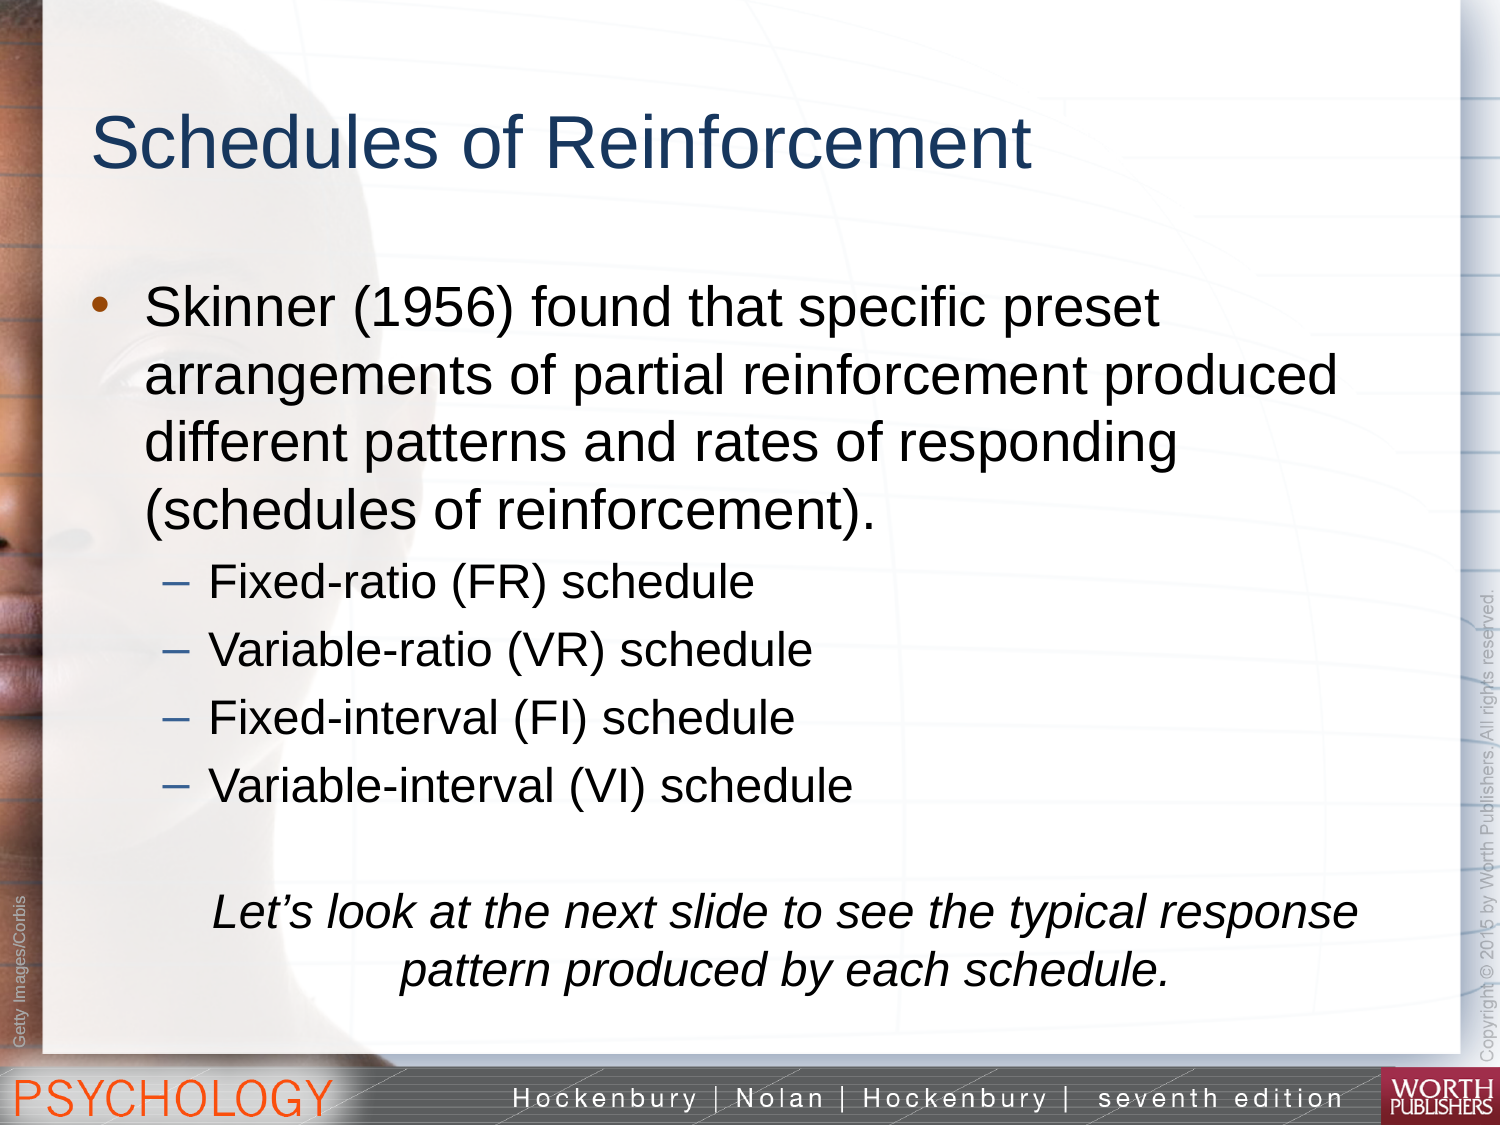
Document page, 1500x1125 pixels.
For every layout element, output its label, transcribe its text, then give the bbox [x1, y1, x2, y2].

list Skinner (1956) found that specific preset arrangements of partial reinforcement produced different patterns and rates of responding (schedules of reinforcement). Fixed-ratio (FR) schedule Variable-ratio (VR) schedule Fixed-interval (FI) schedule Variable-interval (VI) schedule Let’s look at the next slide to see the typical response pattern produced by each schedule. [75, 262, 1425, 1005]
picture [0, 0, 1500, 1125]
title Schedules of Reinforcement [75, 45, 1425, 233]
